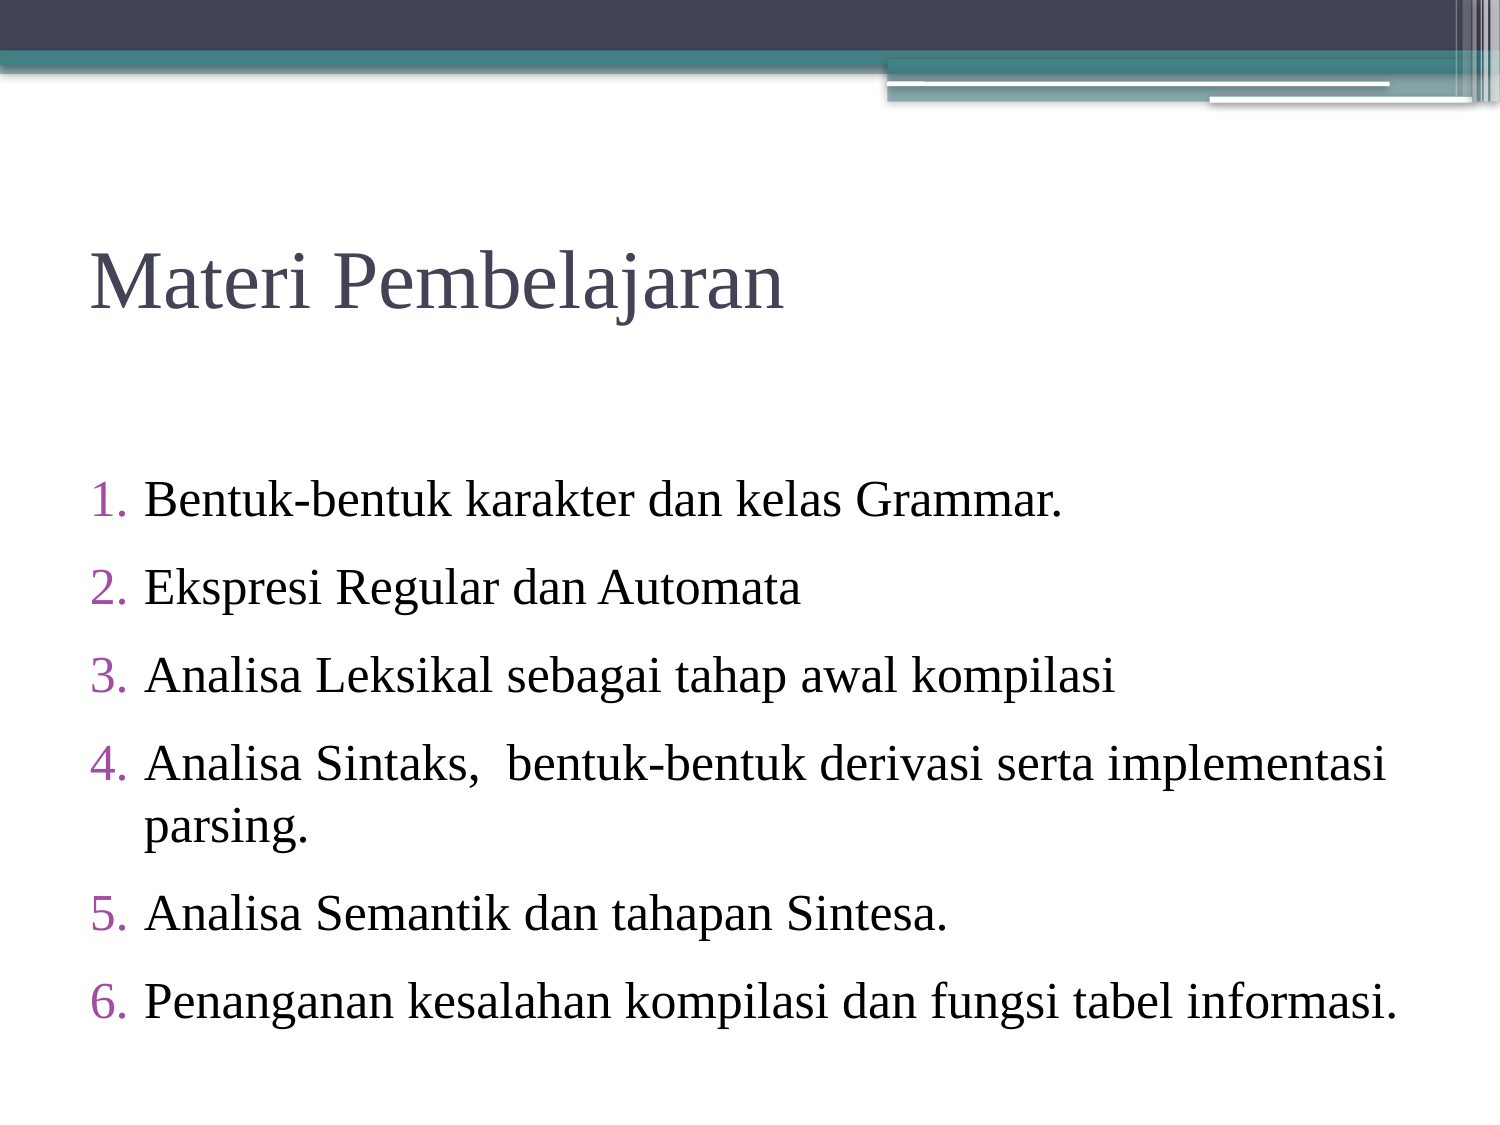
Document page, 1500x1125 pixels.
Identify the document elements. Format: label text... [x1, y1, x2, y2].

title Materi Pembelajaran [75, 187, 1425, 363]
list Bentuk-bentuk karakter dan kelas Grammar. Ekspresi Regular dan Automata Analisa Leksikal sebagai tahap awal kompilasi Analisa Sintaks, bentuk-bentuk derivasi serta implementasi parsing. Analisa Semantik dan tahapan Sintesa. Penanganan kesalahan kompilasi dan fungsi tabel informasi. [75, 368, 1425, 1079]
